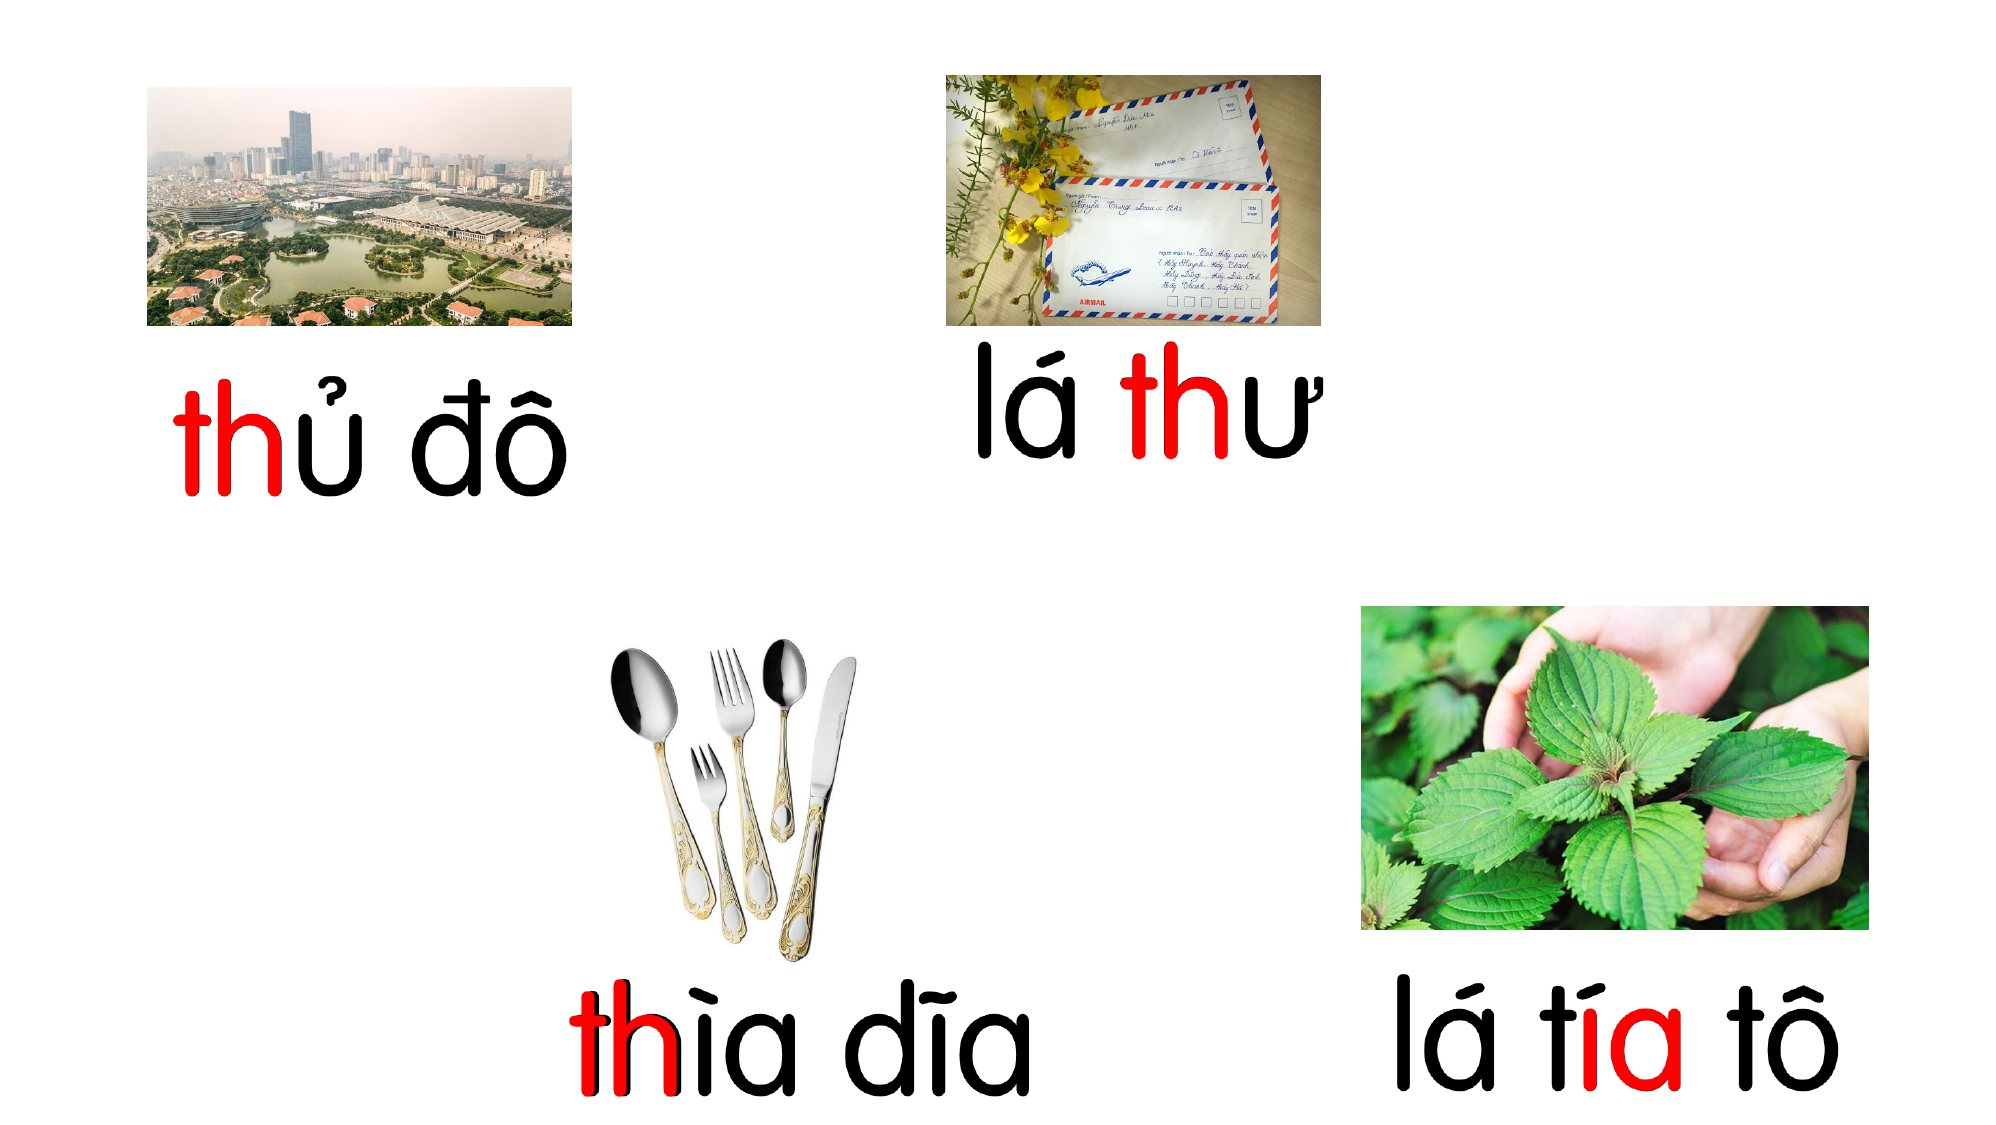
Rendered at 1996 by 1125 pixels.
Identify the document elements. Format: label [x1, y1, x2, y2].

picture [1297, 606, 1933, 1125]
picture [836, 75, 1449, 580]
picture [465, 636, 1143, 1125]
picture [81, 87, 661, 617]
